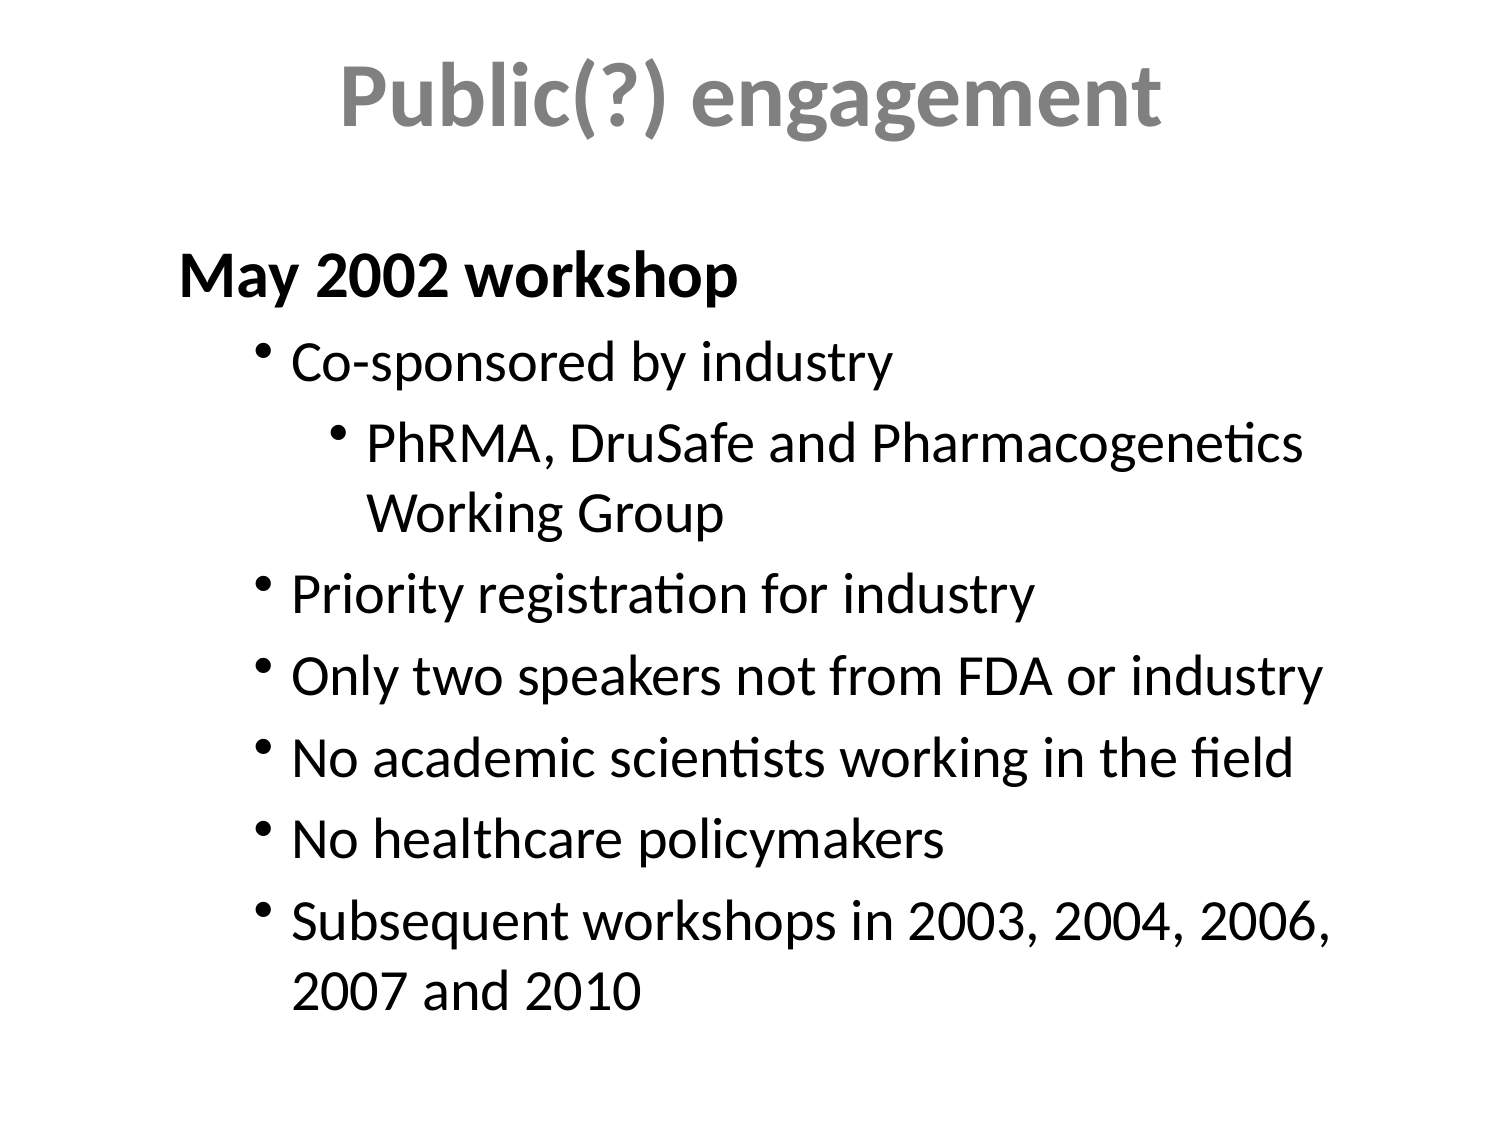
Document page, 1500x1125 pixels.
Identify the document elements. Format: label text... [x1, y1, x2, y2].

list May 2002 workshop Co-sponsored by industry PhRMA, DruSafe and Pharmacogenetics Working Group Priority registration for industry Only two speakers not from FDA or industry No academic scientists working in the field No healthcare policymakers Subsequent workshops in 2003, 2004, 2006, 2007 and 2010 [88, 172, 1425, 1125]
title Public(?) engagement [76, 0, 1427, 279]
